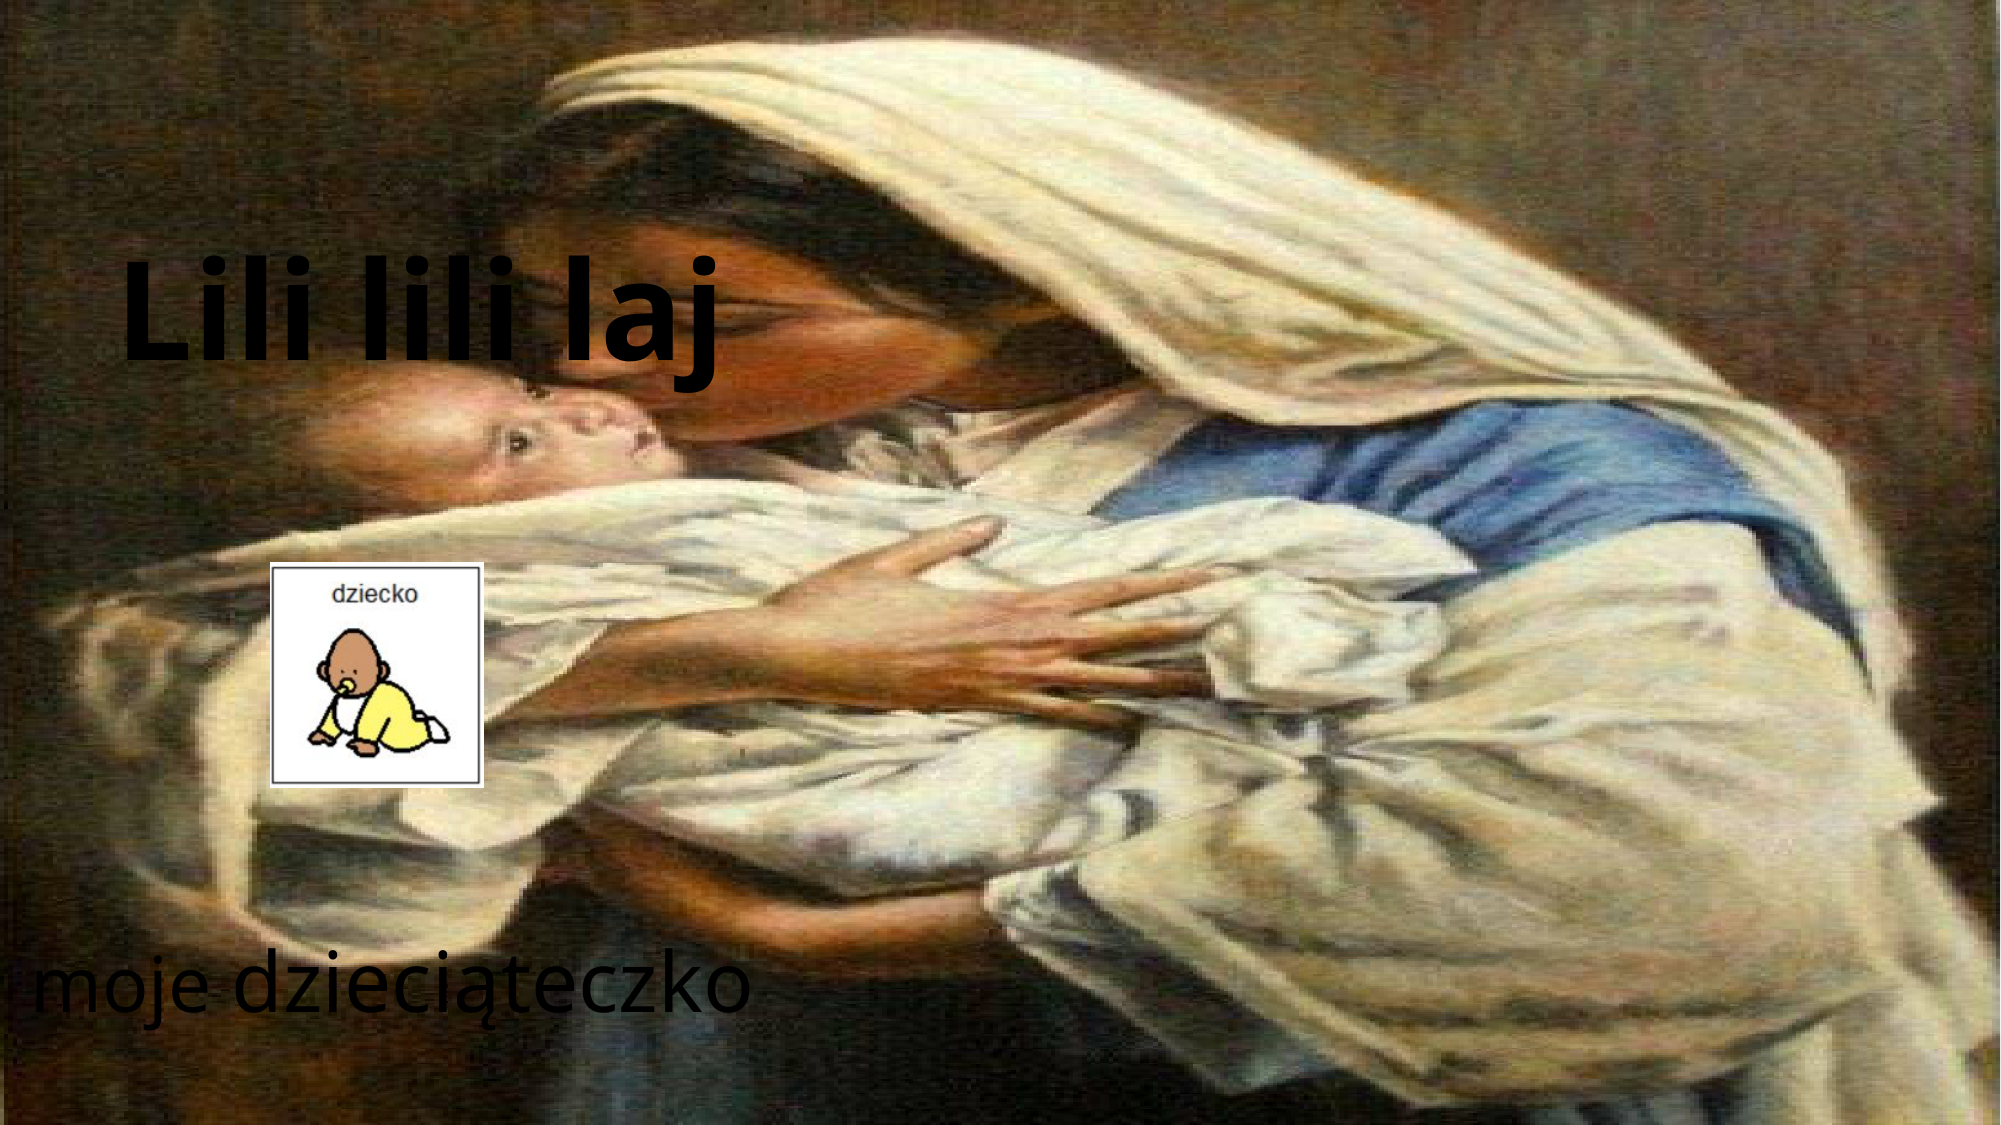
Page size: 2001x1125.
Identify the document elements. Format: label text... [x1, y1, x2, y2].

title Lili lili laj [11, 52, 831, 580]
picture [0, 0, 2001, 1125]
text_box moje dzieciąteczko [0, 923, 785, 1047]
